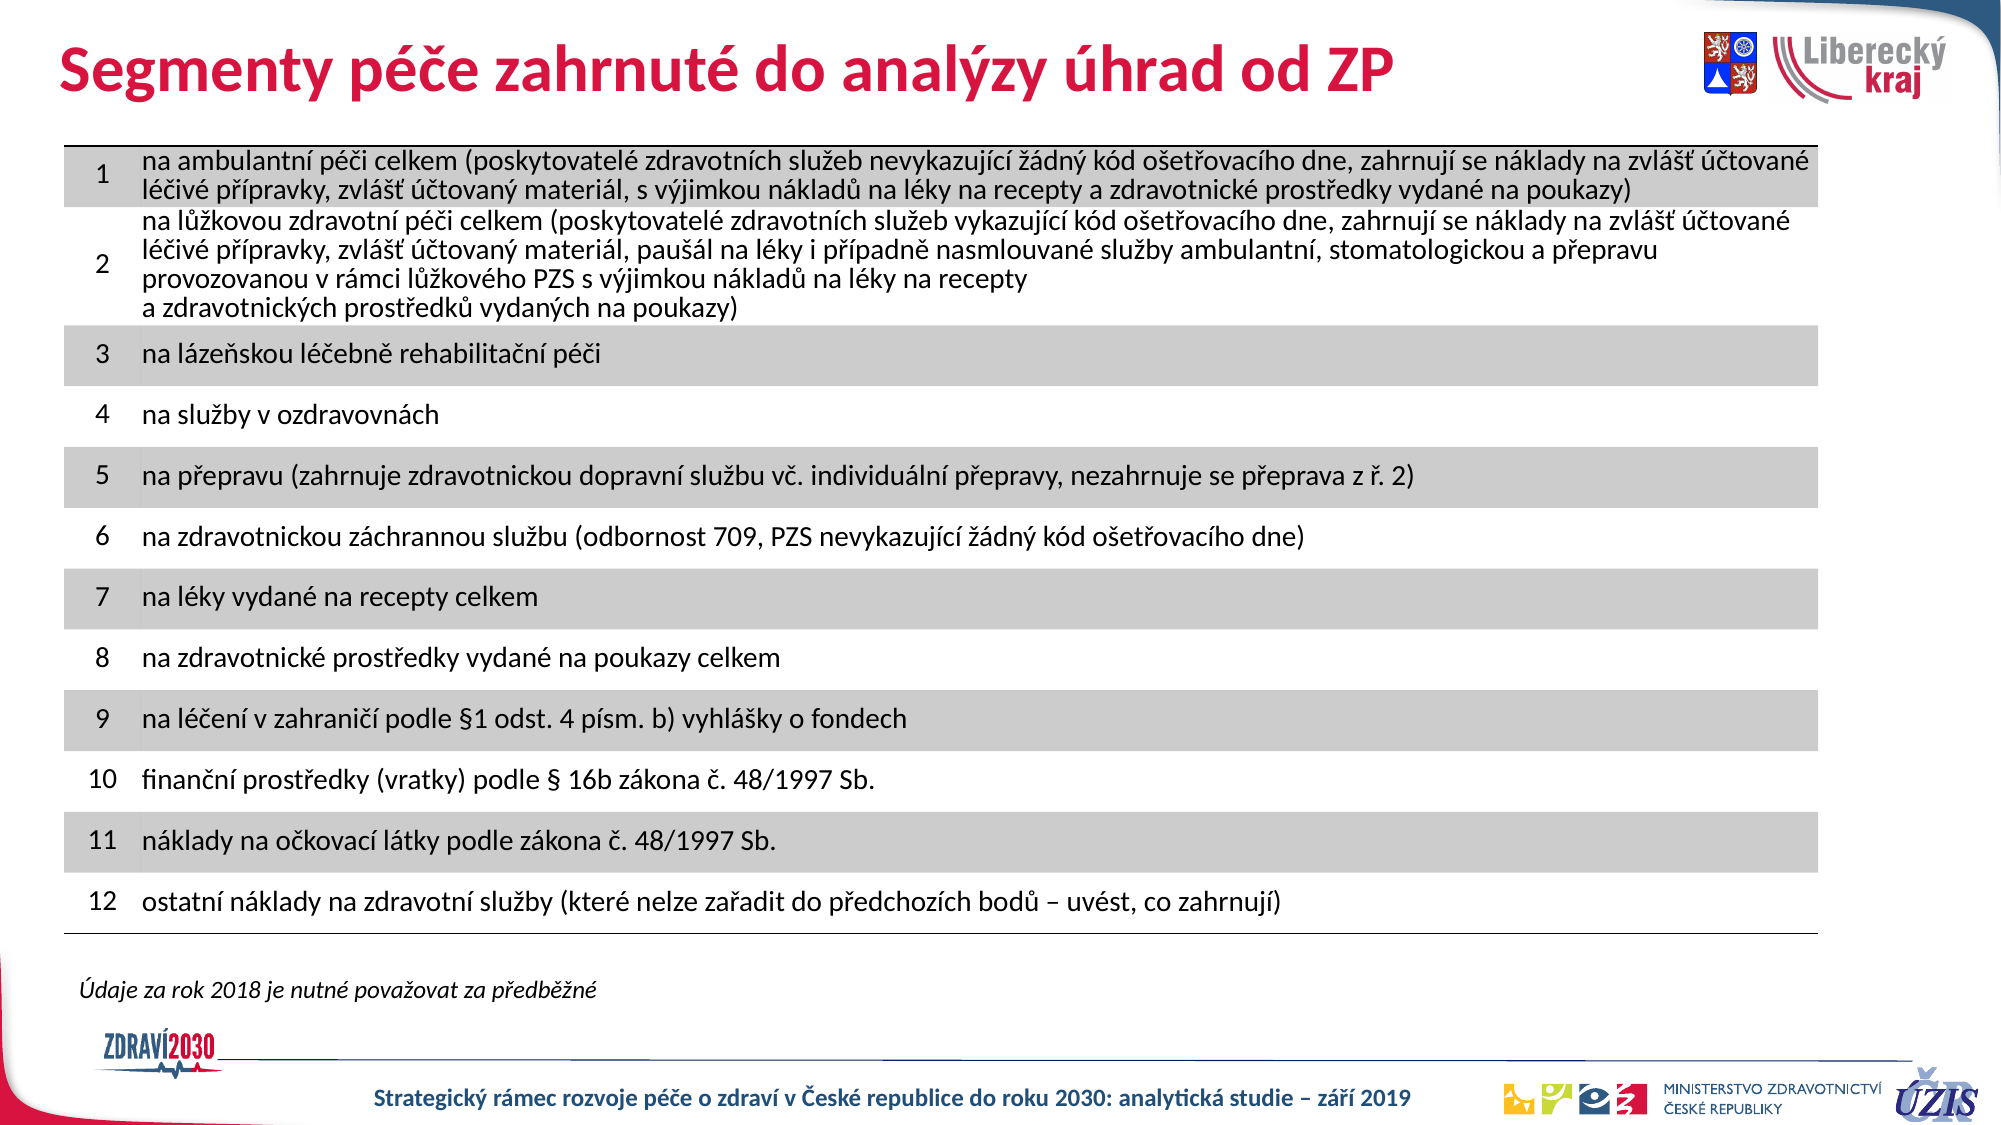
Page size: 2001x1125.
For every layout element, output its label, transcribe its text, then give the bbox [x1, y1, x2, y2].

table_cell 9 [64, 690, 141, 751]
table_cell 4 [64, 386, 141, 447]
table_cell 12 [64, 873, 141, 933]
table_cell 11 [64, 812, 141, 873]
table_cell na lázeňskou léčebně rehabilitační péči [141, 325, 1818, 386]
text_box Údaje za rok 2018 je nutné považovat za předběžné [64, 966, 1584, 1012]
table_cell 2 [64, 207, 141, 325]
table_cell na léčení v zahraničí podle §1 odst. 4 písm. b) vyhlášky o fondech [141, 690, 1818, 751]
table_cell 8 [64, 629, 141, 690]
table_header 1 [64, 147, 141, 207]
table_header na ambulantní péči celkem (poskytovatelé zdravotních služeb nevykazující žádný kód ošetřovacího dne, zahrnují se náklady na zvlášť účtované léčivé přípravky, zvlášť účtovaný materiál, s výjimkou nákladů na léky na recepty a zdravotnické prostředky vydané na poukazy) [141, 147, 1818, 207]
picture [1770, 31, 1954, 107]
table_cell na léky vydané na recepty celkem [141, 569, 1818, 629]
table_cell náklady na očkovací látky podle zákona č. 48/1997 Sb. [141, 812, 1818, 873]
table_cell finanční prostředky (vratky) podle § 16b zákona č. 48/1997 Sb. [141, 751, 1818, 812]
table_cell na lůžkovou zdravotní péči celkem (poskytovatelé zdravotních služeb vykazující kód ošetřovacího dne, zahrnují se náklady na zvlášť účtované léčivé přípravky, zvlášť účtovaný materiál, paušál na léky i případně nasmlouvané služby ambulantní, stomatologickou a přepravu provozovanou v rámci lůžkového PZS s výjimkou nákladů na léky na recepty a zdravotnických prostředků vydaných na poukazy) [141, 207, 1818, 325]
table_cell na zdravotnickou záchrannou službu (odbornost 709, PZS nevykazující žádný kód ošetřovacího dne) [141, 508, 1818, 569]
table_cell 10 [64, 751, 141, 812]
table_cell 7 [64, 569, 141, 629]
table_cell na přepravu (zahrnuje zdravotnickou dopravní službu vč. individuální přepravy, nezahrnuje se přeprava z ř. 2) [141, 447, 1818, 508]
table_cell ostatní náklady na zdravotní služby (které nelze zařadit do předchozích bodů – uvést, co zahrnují) [141, 873, 1818, 933]
picture [94, 1028, 223, 1079]
table_cell 5 [64, 447, 141, 508]
table_cell 6 [64, 508, 141, 569]
table_cell na služby v ozdravovnách [141, 386, 1818, 447]
table_cell 3 [64, 325, 141, 386]
title Segmenty péče zahrnuté do analýzy úhrad od ZP [44, 26, 1770, 130]
table_cell na zdravotnické prostředky vydané na poukazy celkem [141, 629, 1818, 690]
